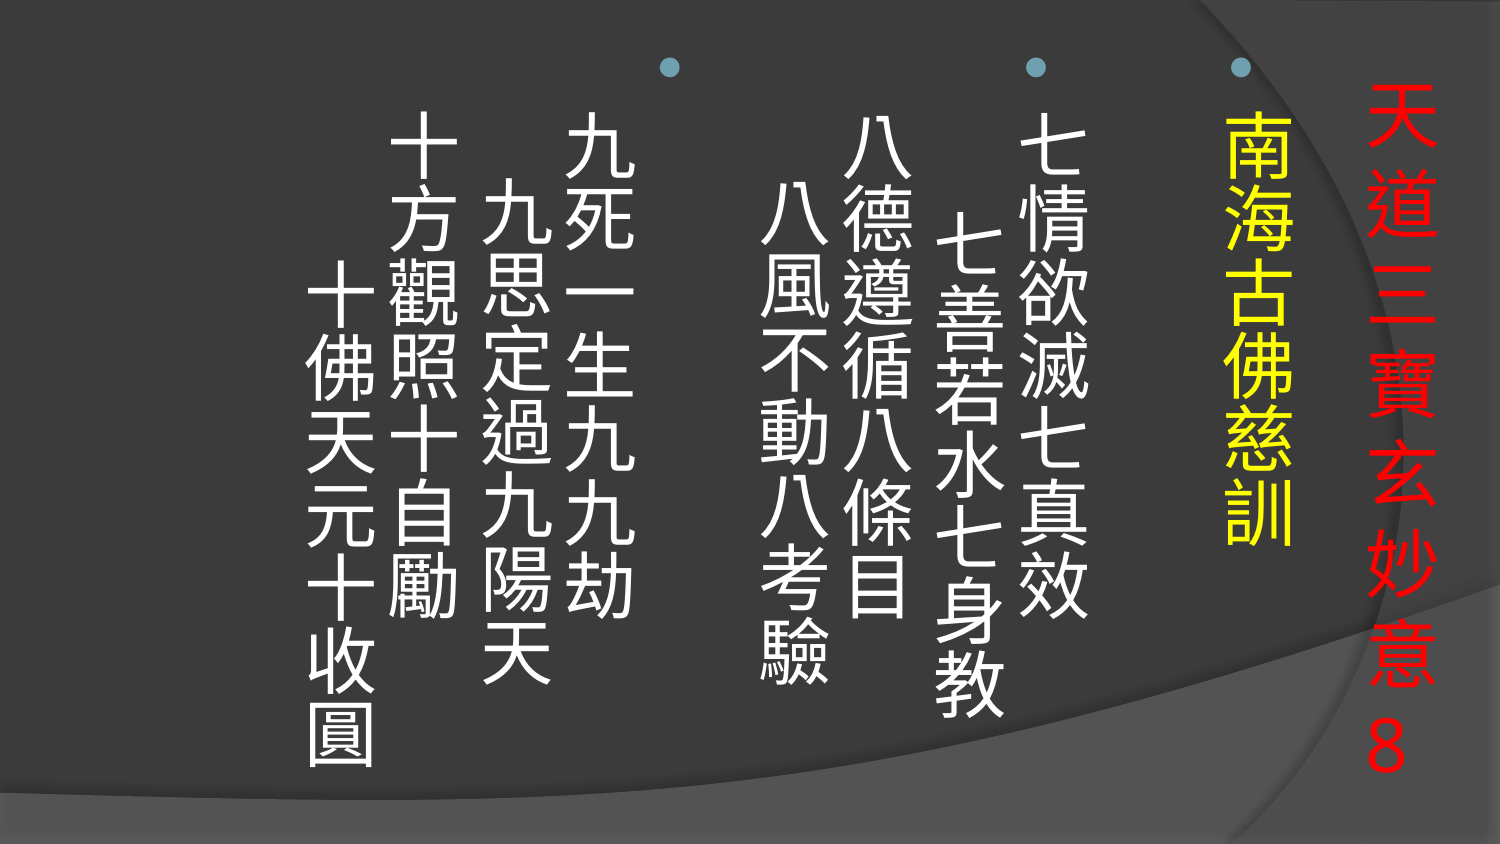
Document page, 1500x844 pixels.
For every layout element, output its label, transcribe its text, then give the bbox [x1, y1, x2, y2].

list 南海古佛慈訓 七情欲滅七真效 七善若水七身教 八德遵循八條目 八風不動八考驗 九死一生九九劫 九思定過九陽天 十方觀照十自勵 十佛天元十收圓 [29, 33, 1329, 812]
title 天道三寶玄妙意8 [1352, 43, 1473, 812]
